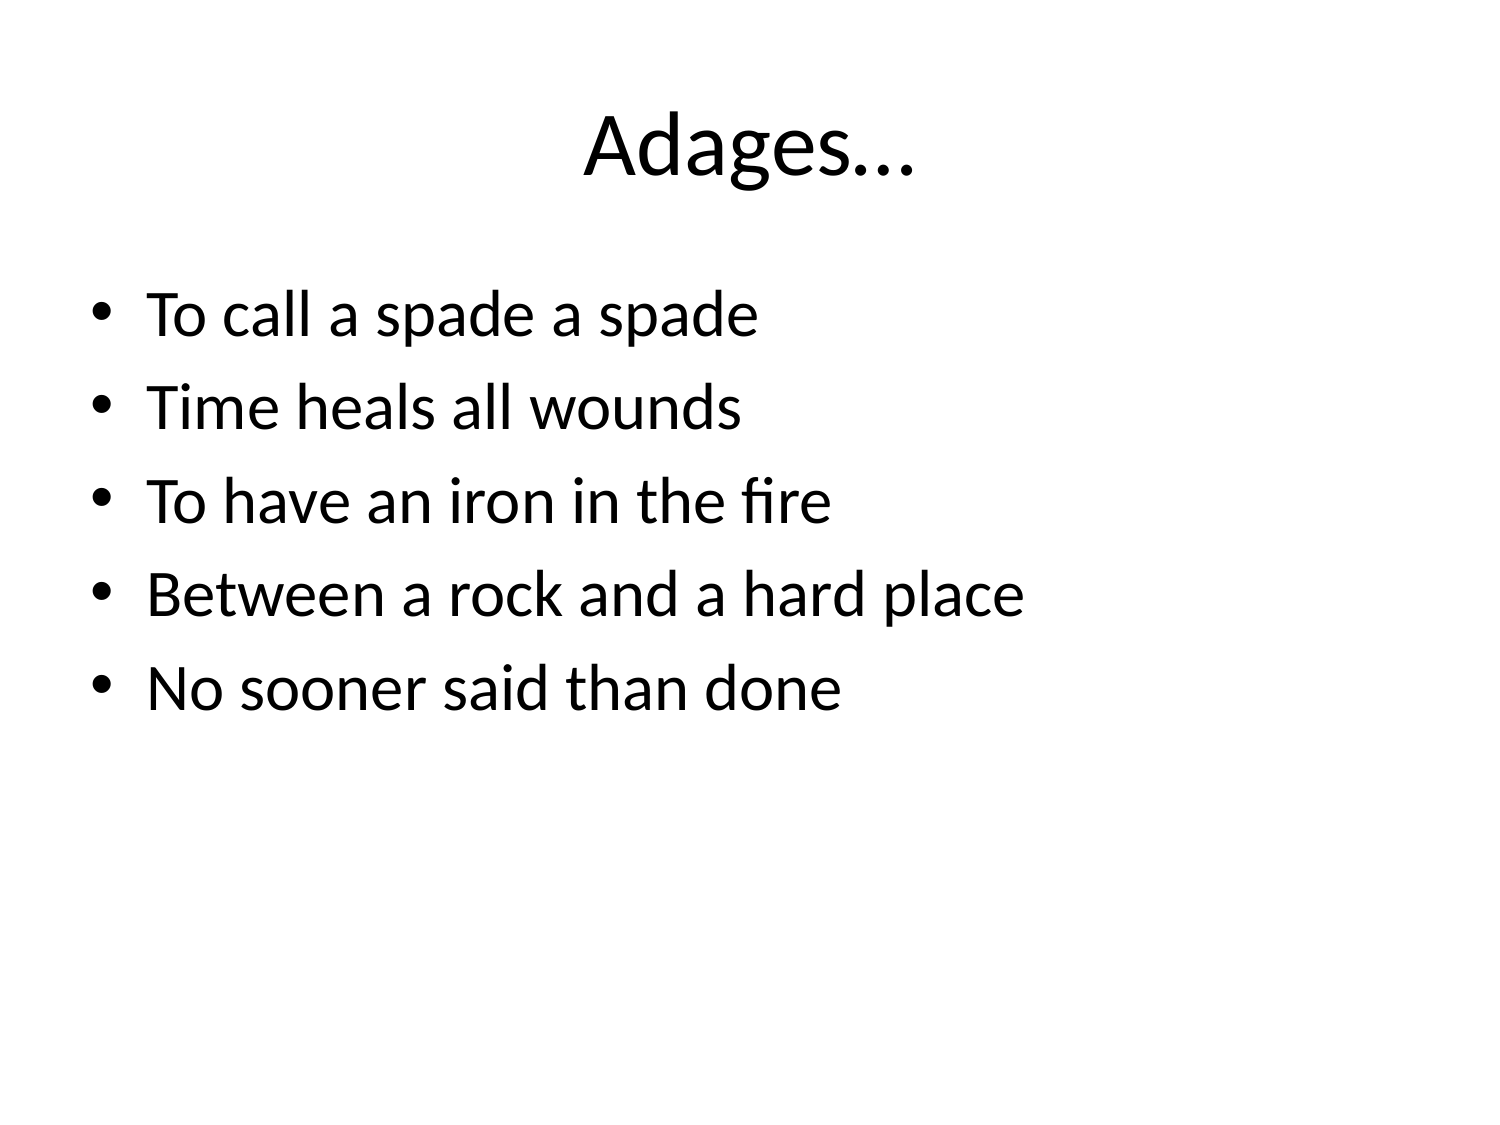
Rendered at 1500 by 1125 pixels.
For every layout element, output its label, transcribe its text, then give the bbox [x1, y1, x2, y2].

title Adages… [75, 45, 1425, 233]
list To call a spade a spade Time heals all wounds To have an iron in the fire Between a rock and a hard place No sooner said than done [75, 262, 1425, 1005]
